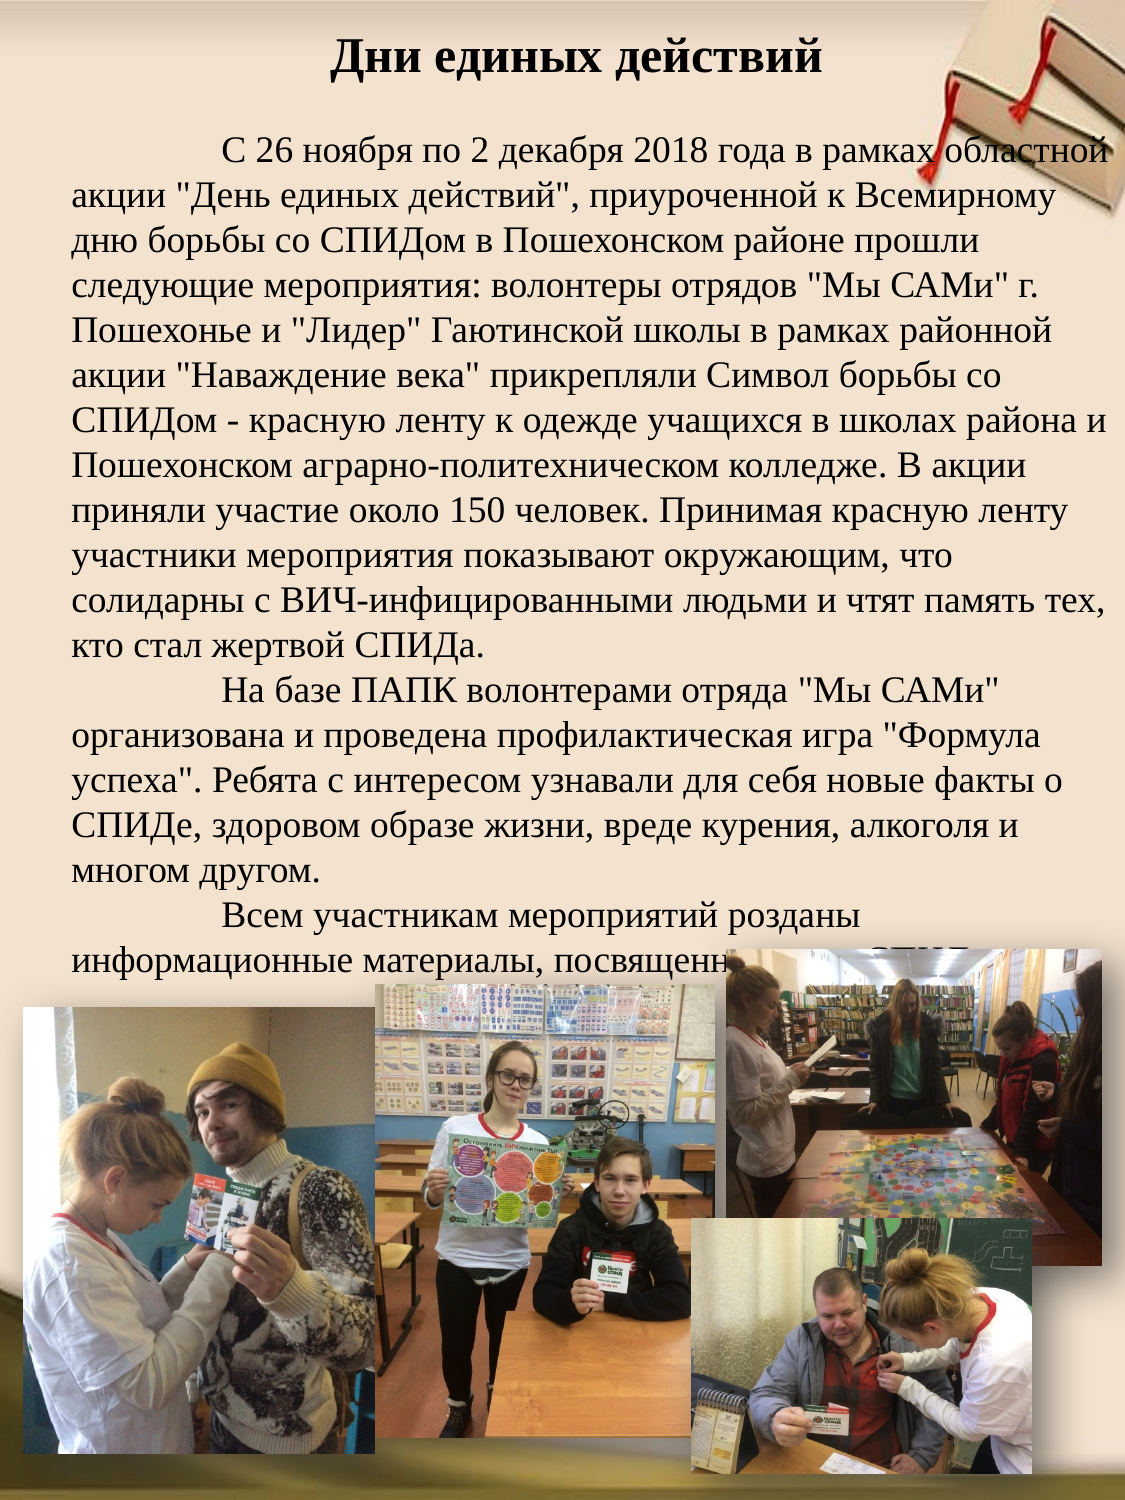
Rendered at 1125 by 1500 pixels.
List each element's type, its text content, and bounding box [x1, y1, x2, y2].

title Дни единых действий [70, 0, 1084, 106]
picture [23, 948, 1102, 1474]
list С 26 ноября по 2 декабря 2018 года в рамках областной акции "День единых действий", приуроченной к Всемирному дню борьбы со СПИДом в Пошехонском районе прошли следующие мероприятия: волонтеры отрядов "Мы САМи" г. Пошехонье и "Лидер" Гаютинской школы в рамках районной акции "Наваждение века" прикрепляли Символ борьбы со СПИДом - красную ленту к одежде учащихся в школах района и Пошехонском аграрно-политехническом колледже. В акции приняли участие около 150 человек. Принимая красную ленту участники мероприятия показывают окружающим, что солидарны с ВИЧ-инфицированными людьми и чтят память тех, кто стал жертвой СПИДа. На базе ПАПК волонтерами отряда "Мы САМи" организована и проведена профилактическая игра "Формула успеха". Ребята с интересом узнавали для себя новые факты о СПИДе, здоровом образе жизни, вреде курения, алкоголя и многом другом. Всем участникам мероприятий розданы информационные материалы, посвященные теме СПИДа. [0, 116, 1125, 1500]
picture [0, 0, 1125, 116]
